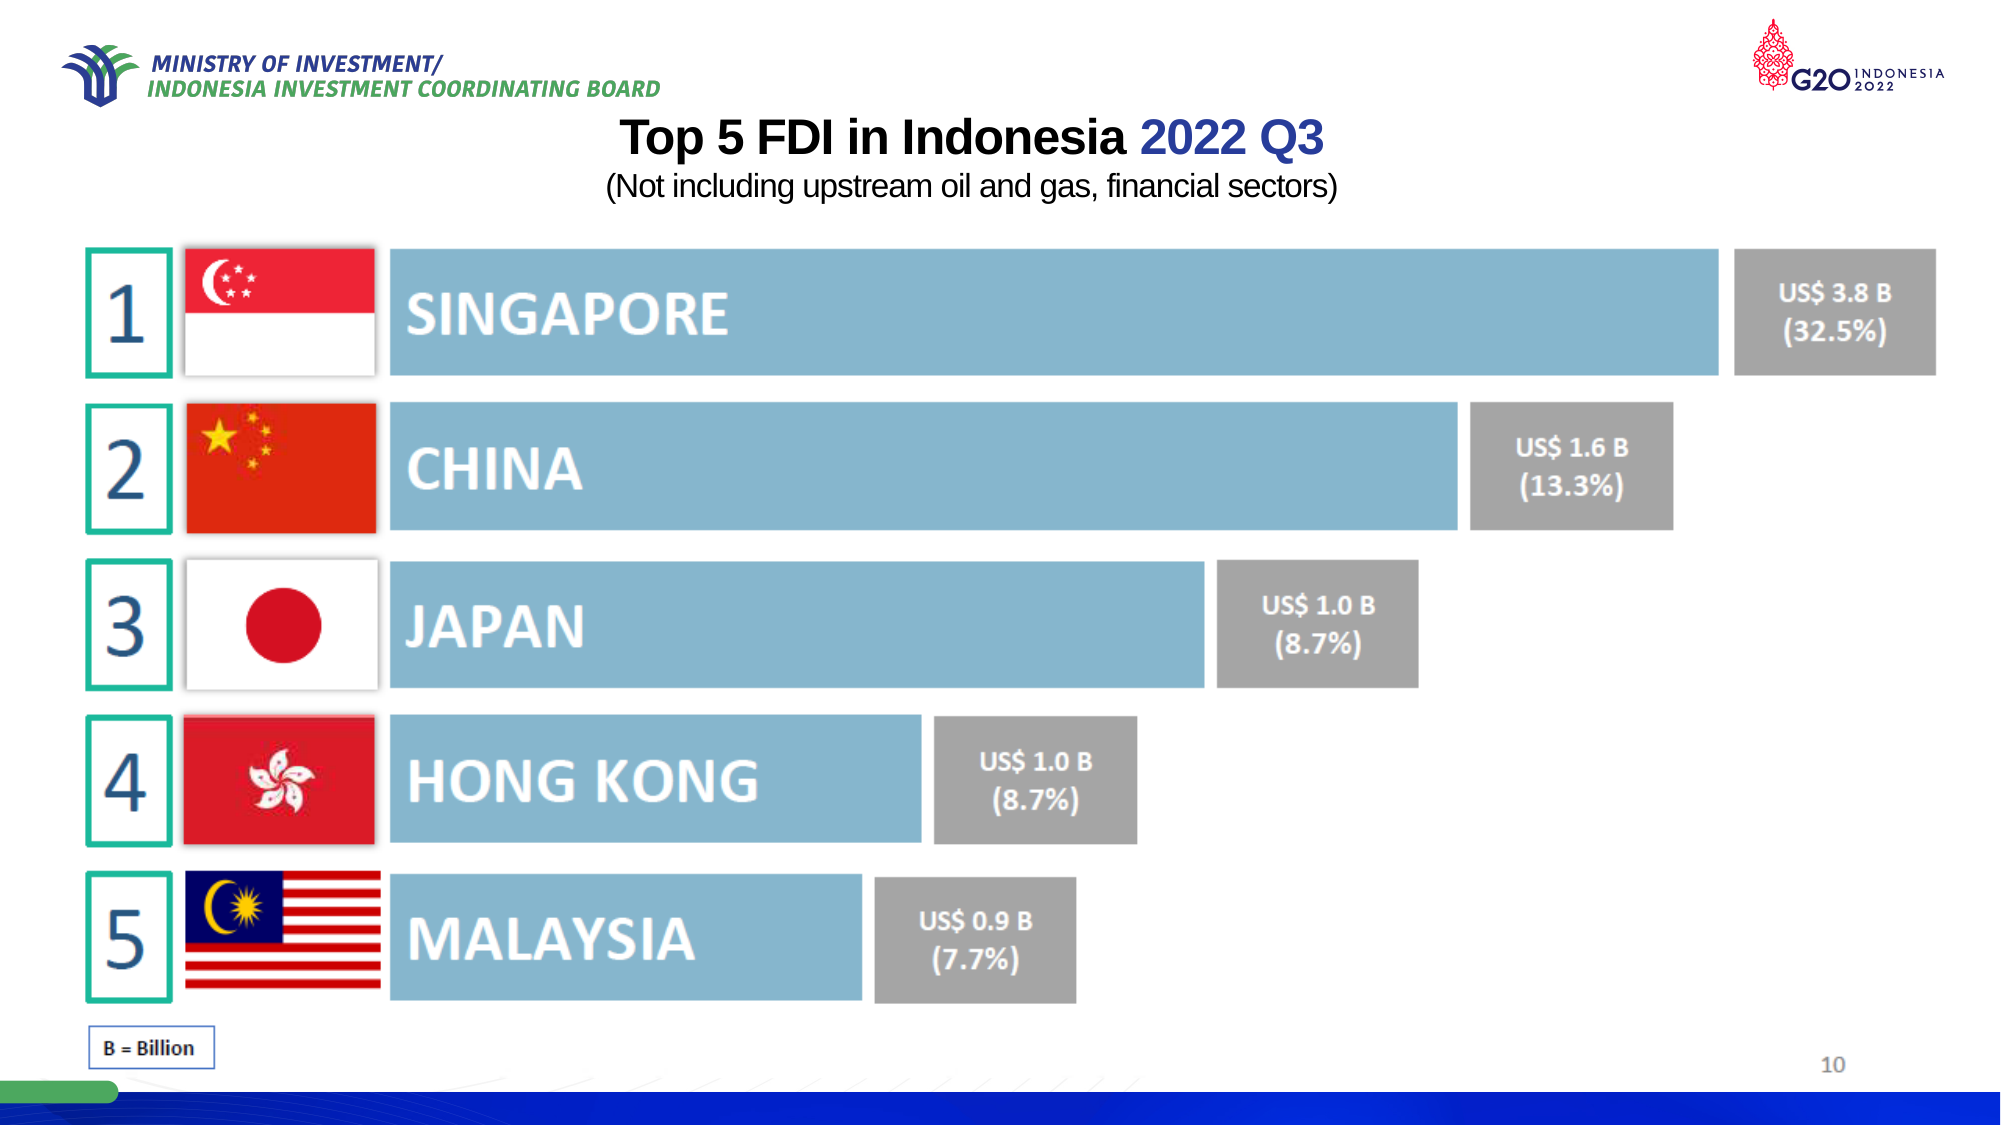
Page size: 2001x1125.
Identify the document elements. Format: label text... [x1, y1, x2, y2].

picture [0, 0, 2001, 1125]
text_box Top 5 FDI in Indonesia 2022 Q3 (Not including upstream oil and gas, financial sectors) [246, 96, 1698, 212]
